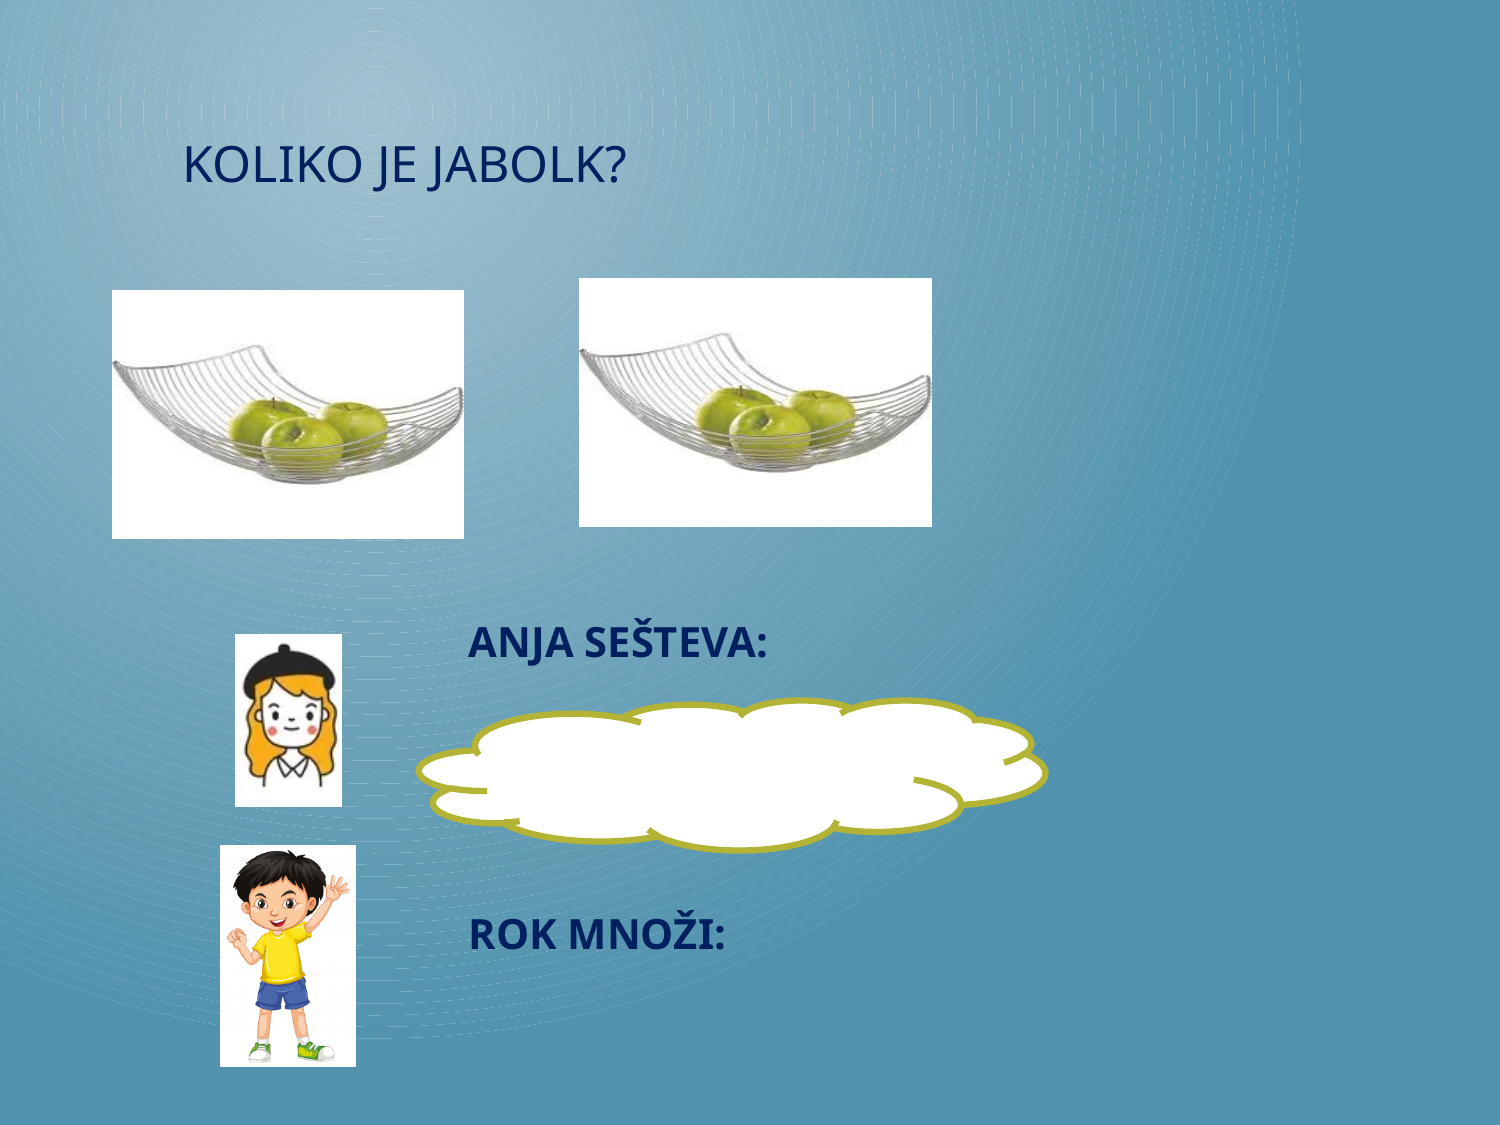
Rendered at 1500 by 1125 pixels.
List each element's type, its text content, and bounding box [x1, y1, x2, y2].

subtitle ANJA SEŠTEVA: ROK MNOŽI: [87, 608, 1423, 1067]
title KOLIKO JE JABOLK? [183, 125, 1196, 608]
picture [579, 278, 932, 528]
picture [220, 845, 356, 1067]
picture [234, 633, 342, 807]
text_box [415, 697, 1049, 854]
picture [111, 290, 464, 539]
